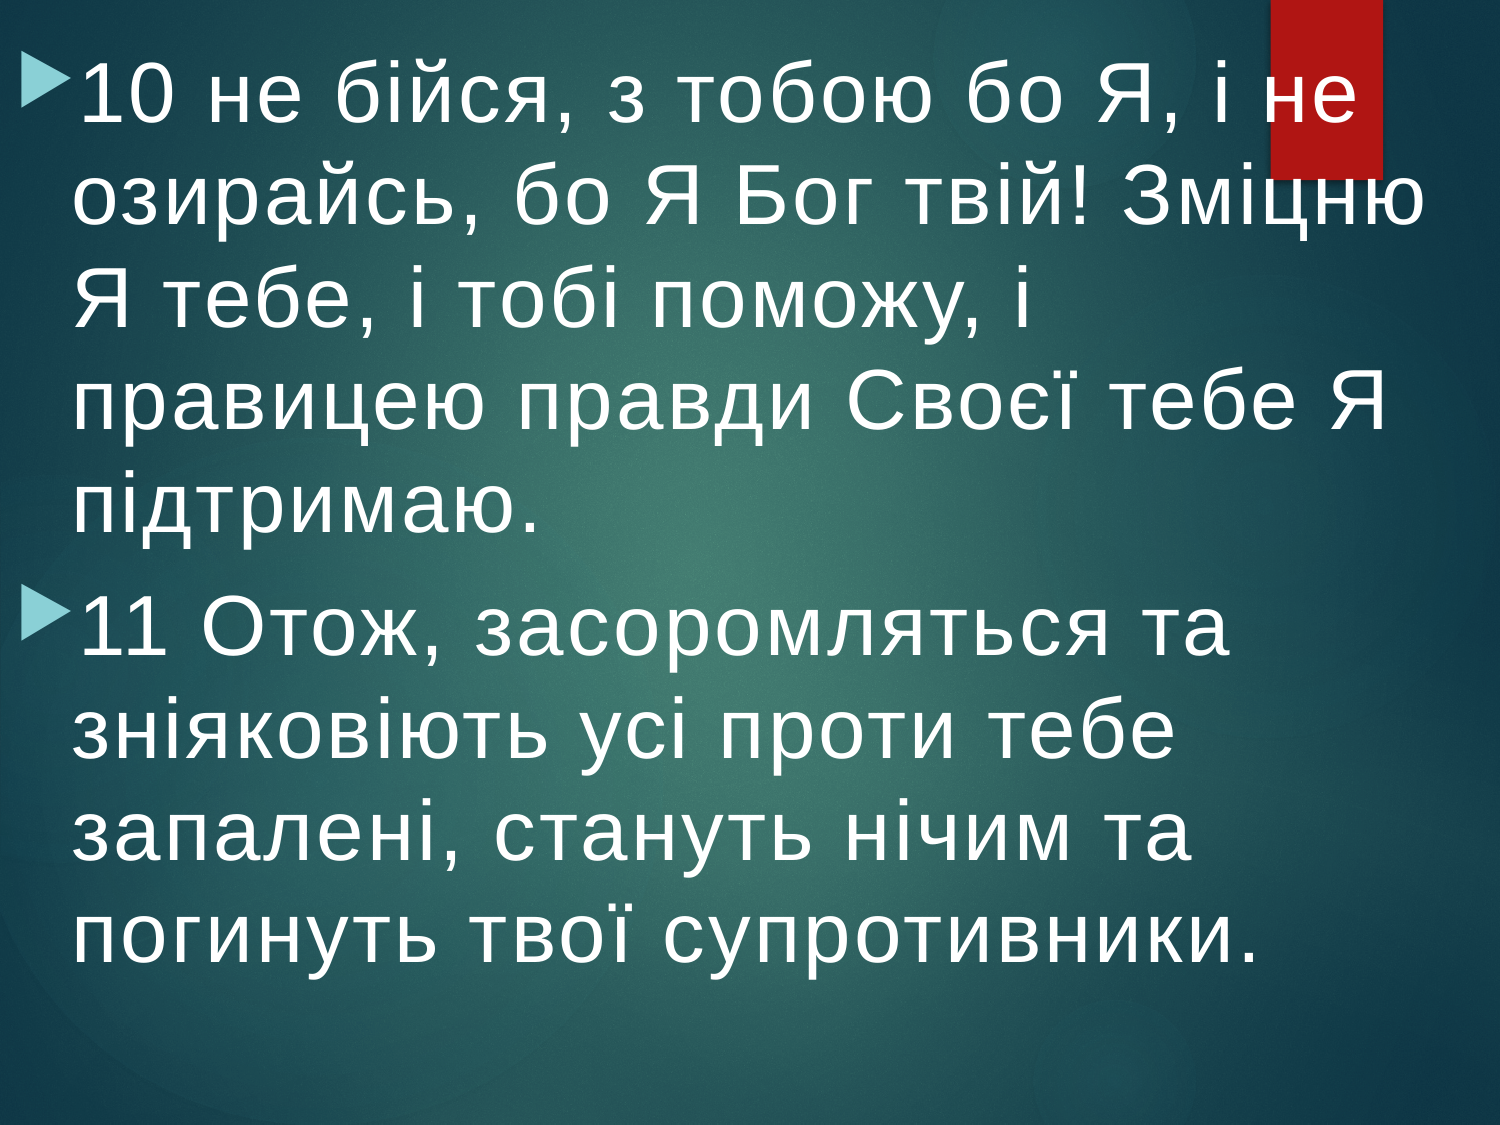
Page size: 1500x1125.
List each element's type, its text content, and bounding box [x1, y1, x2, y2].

list 10 не бійся, з тобою бо Я, і не озирайсь, бо Я Бог твій! Зміцню Я тебе, і тобі поможу, і правицею правди Своєї тебе Я підтримаю. 11 Отож, засоромляться та зніяковіють усі проти тебе запалені, стануть нічим та погинуть твої супротивники. [0, 29, 1481, 1125]
